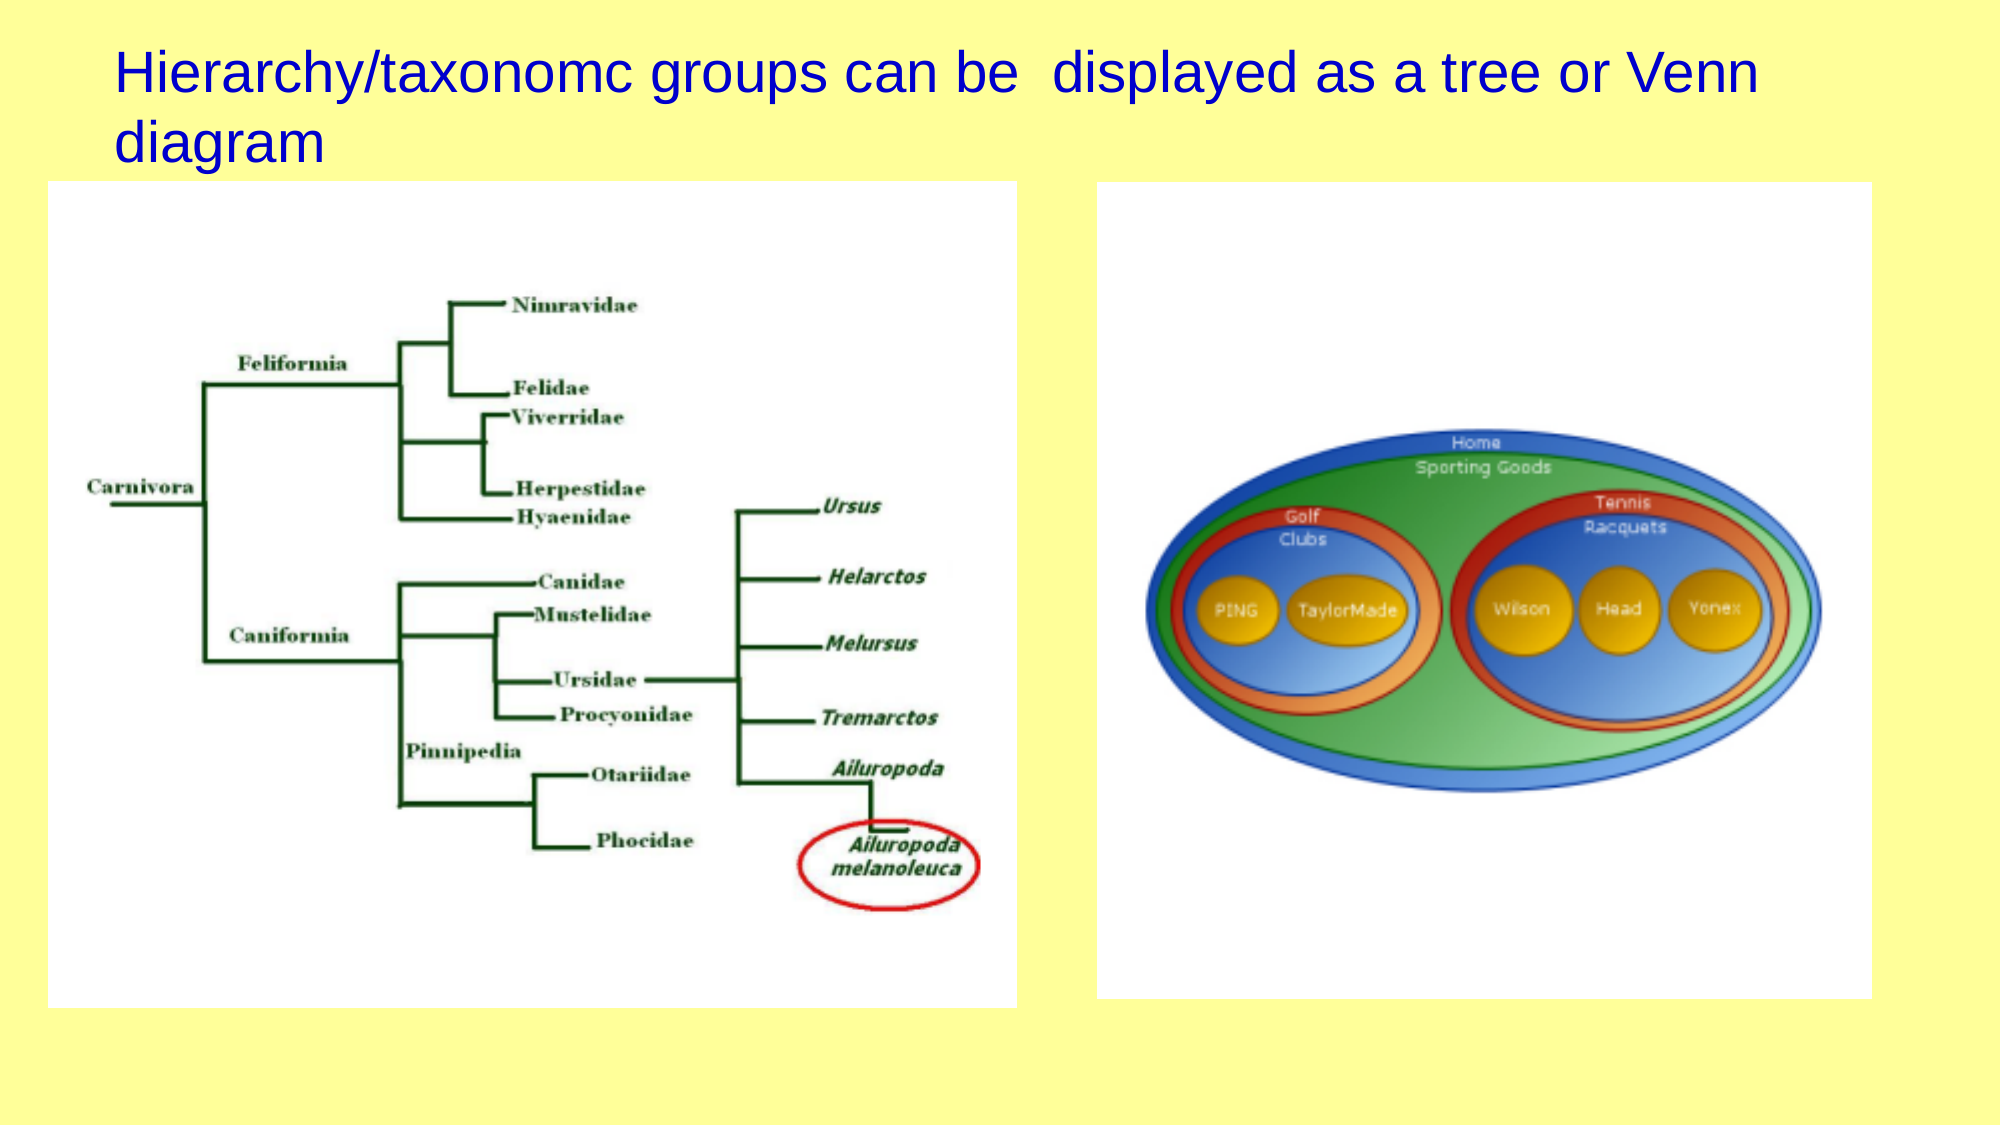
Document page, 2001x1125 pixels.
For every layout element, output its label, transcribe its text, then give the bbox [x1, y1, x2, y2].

picture [1096, 181, 1872, 999]
title Hierarchy/taxonomc groups can be displayed as a tree or Venn diagram [99, 45, 1900, 233]
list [48, 181, 1017, 1008]
